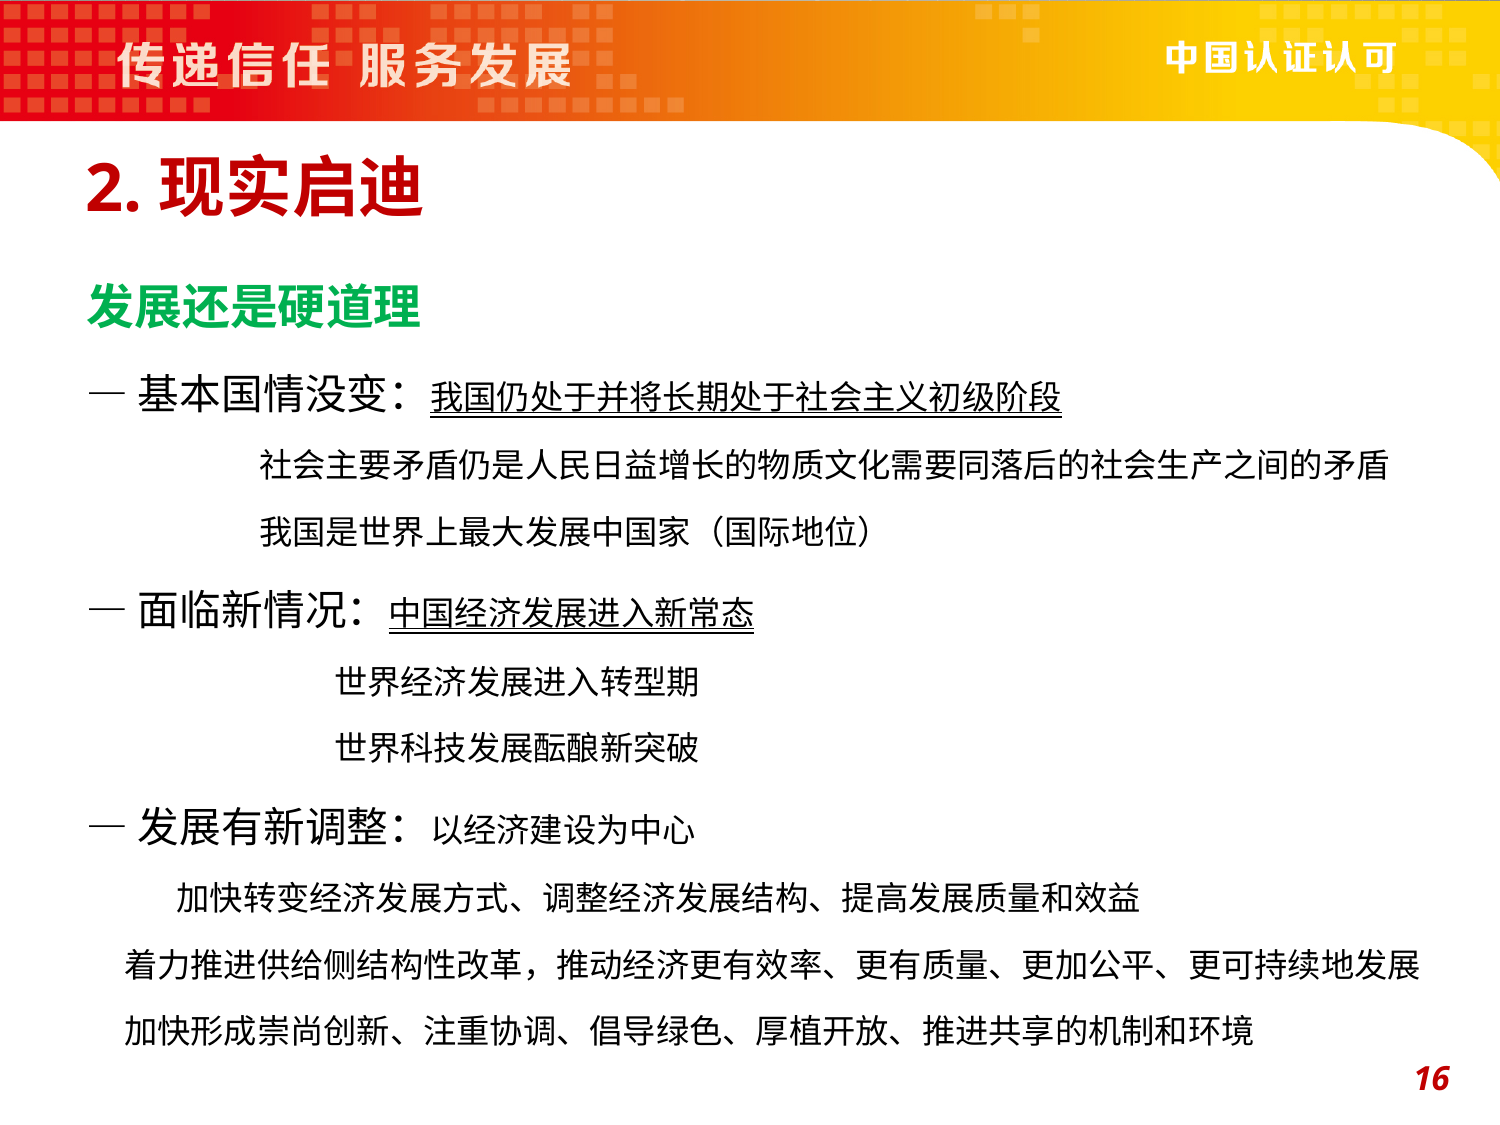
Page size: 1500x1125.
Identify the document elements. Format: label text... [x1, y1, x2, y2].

text_box 16 [1340, 1050, 1465, 1106]
picture [0, 1, 1500, 1125]
text_box 2.现实启迪 [53, 137, 1134, 233]
text_box 发展还是硬道理 —基本国情没变：我国仍处于并将长期处于社会主义初级阶段 社会主要矛盾仍是人民日益增长的物质文化需要同落后的社会生产之间的矛盾 我国是世界上最大发展中国家（国际地位） —面临新情况：中国经济发展进入新常态 世界经济发展进入转型期 世界科技发展酝酿新突破 —发展有新调整：以经济建设为中心 加快转变经济发展方式、调整经济发展结构、提高发展质量和效益 着力推进供给侧结构性改革，推动经济更有效率、更有质量、更加公平、更可持续地发展 加快形成崇尚创新、注重协调、倡导绿色、厚植开放、推进共享的机制和环境 [76, 243, 1444, 1056]
